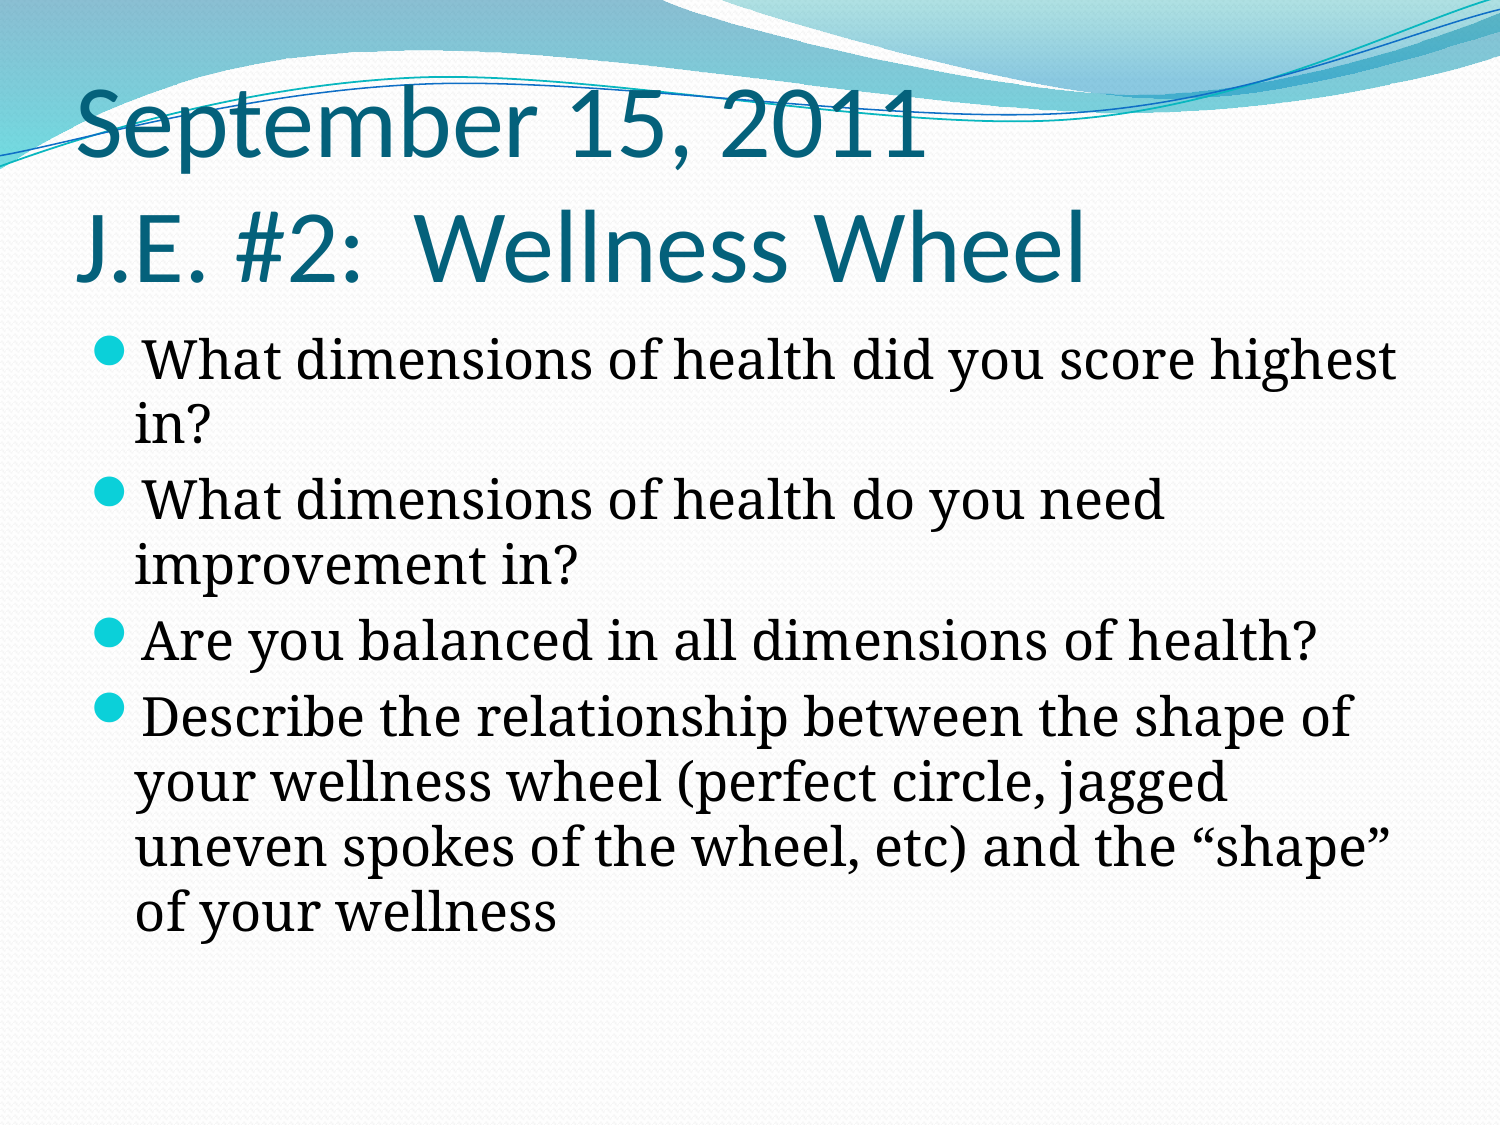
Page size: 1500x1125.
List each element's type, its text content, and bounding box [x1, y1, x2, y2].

list What dimensions of health did you score highest in? What dimensions of health do you need improvement in? Are you balanced in all dimensions of health? Describe the relationship between the shape of your wellness wheel (perfect circle, jagged uneven spokes of the wheel, etc) and the “shape” of your wellness [74, 317, 1426, 1038]
title September 15, 2011 J.E. #2: Wellness Wheel [74, 115, 1426, 304]
